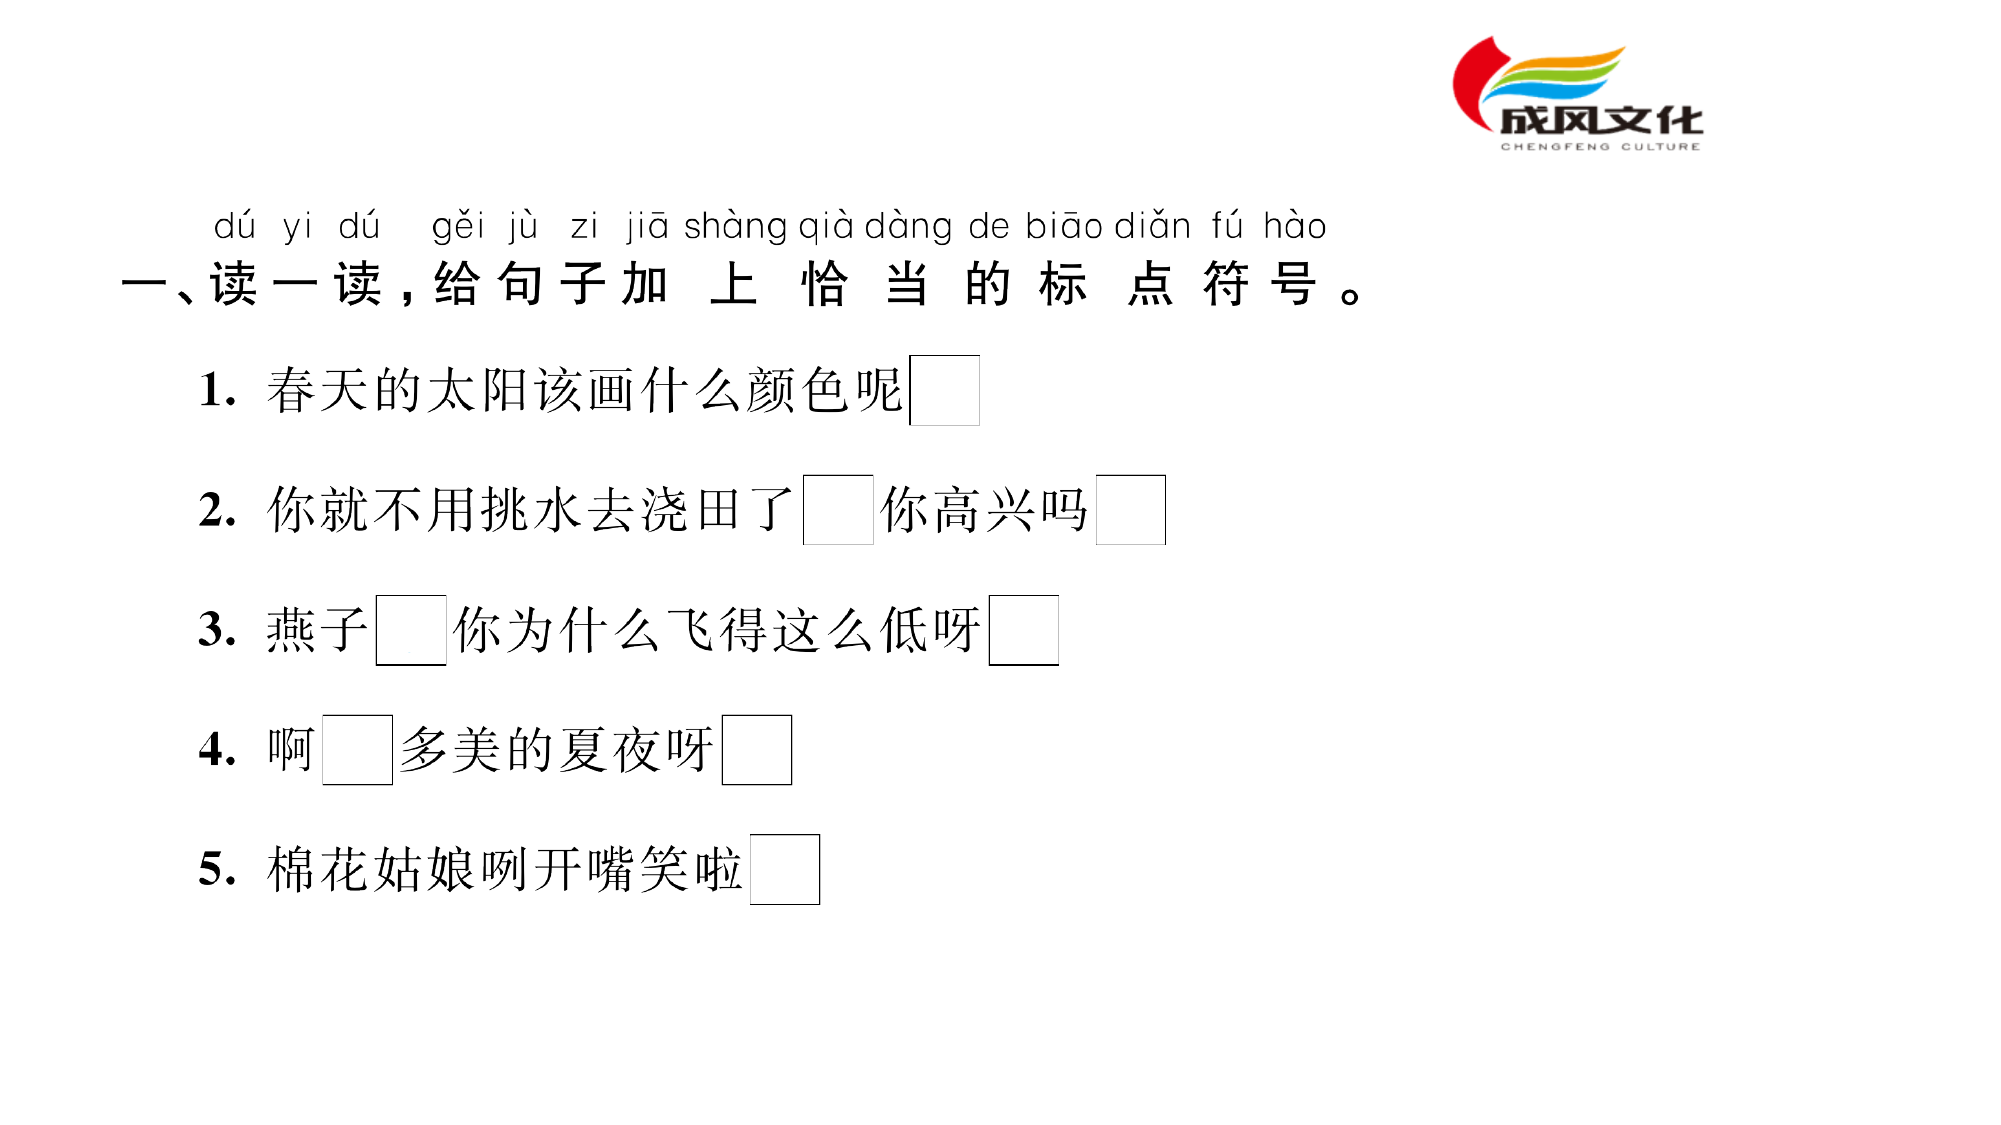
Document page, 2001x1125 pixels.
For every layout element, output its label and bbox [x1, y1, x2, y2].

picture [118, 30, 2000, 927]
